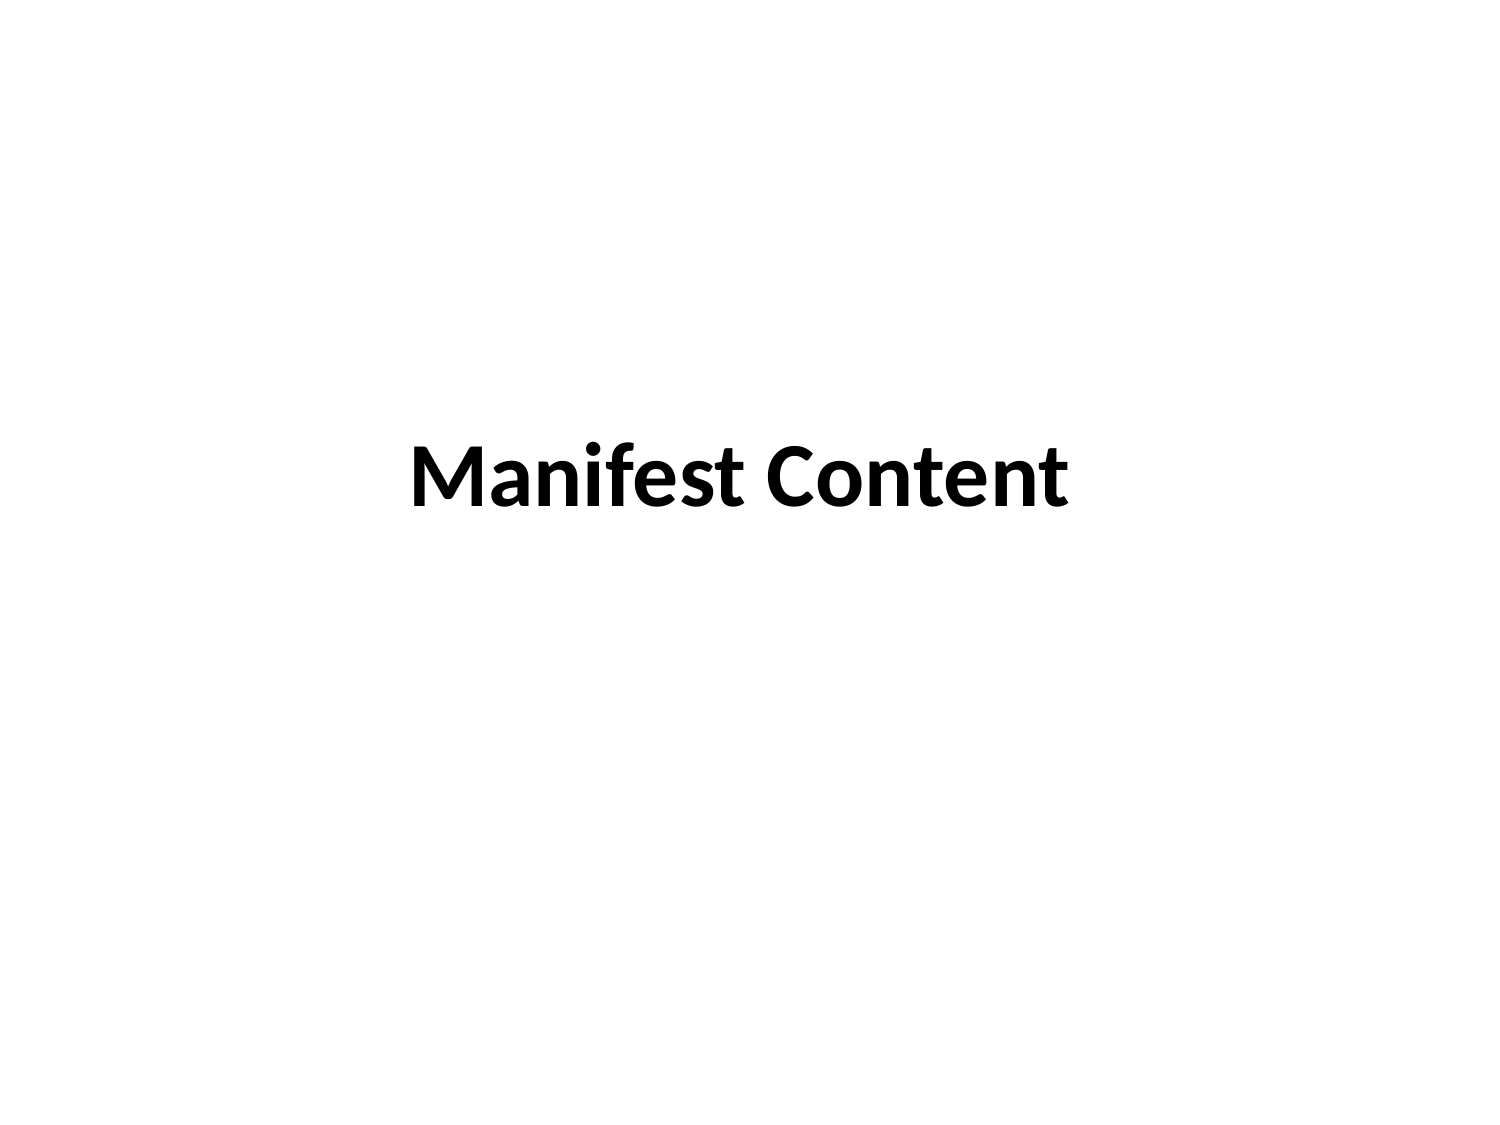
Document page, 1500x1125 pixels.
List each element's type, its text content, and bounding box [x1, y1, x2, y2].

title Manifest Content [112, 349, 1388, 591]
